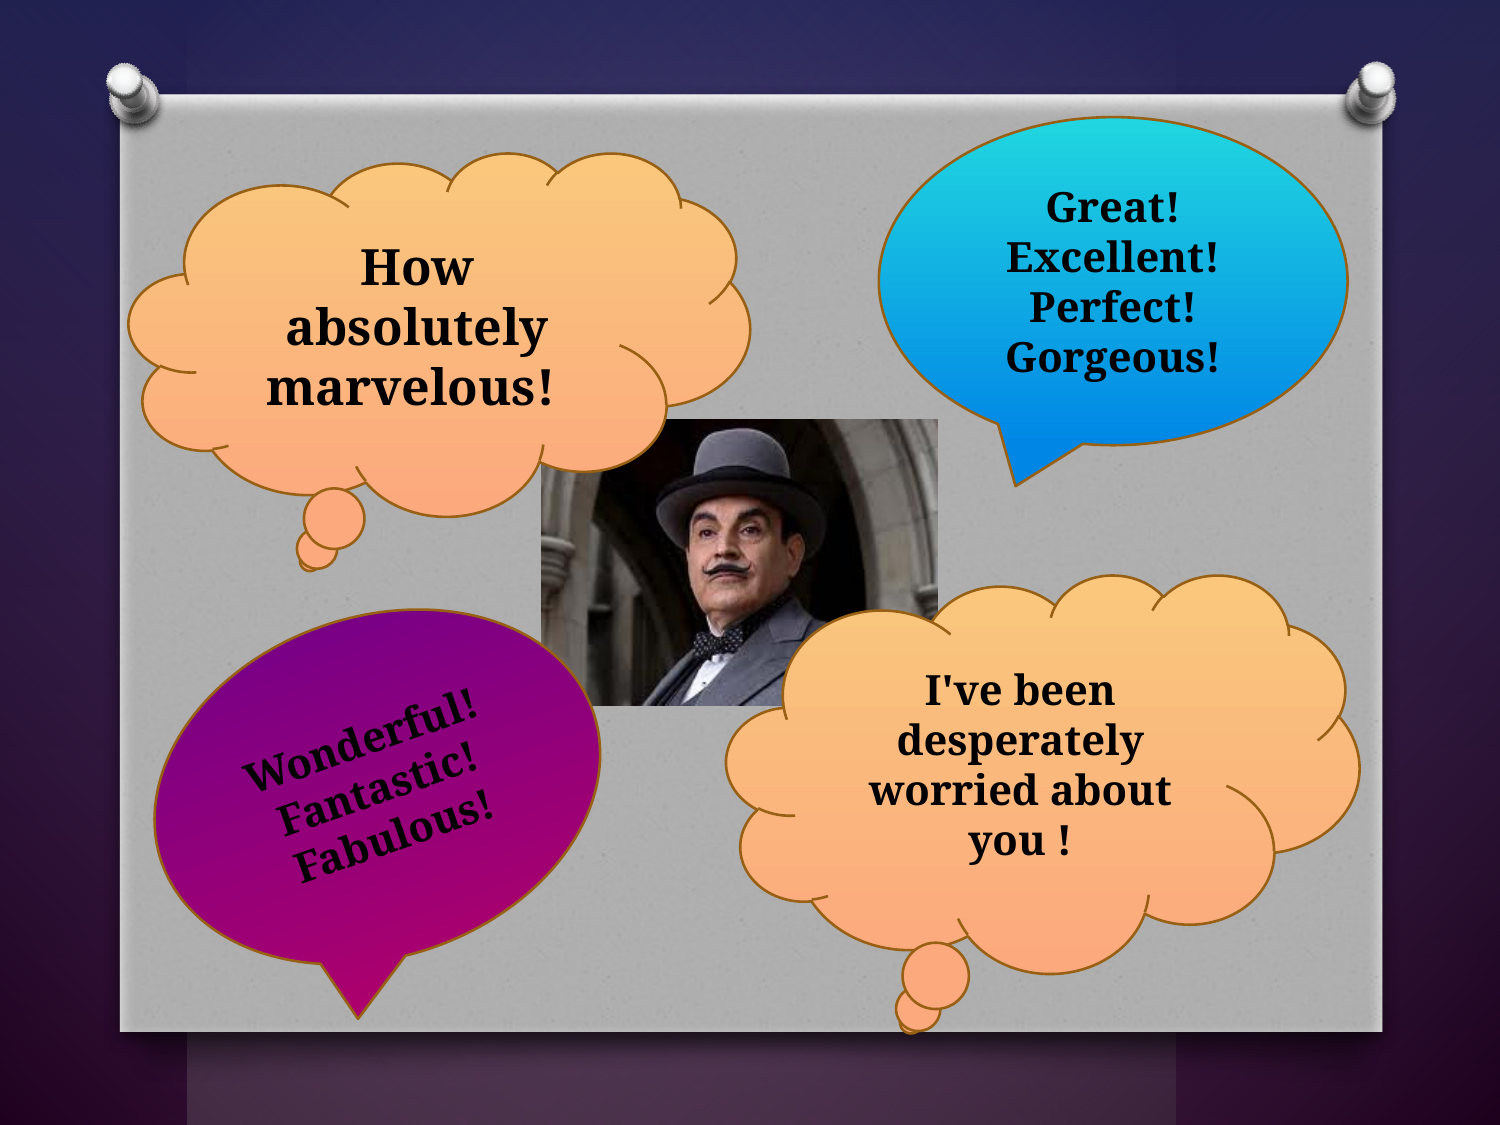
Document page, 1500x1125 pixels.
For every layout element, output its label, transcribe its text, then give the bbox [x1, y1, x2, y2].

text_box Wonderful! Fantastic! Fabulous! [153, 608, 602, 1021]
text_box I've been desperately worried about you ! [724, 574, 1361, 1035]
picture [75, 29, 198, 153]
text_box Great! Excellent! Perfect! Gorgeous! [877, 115, 1349, 488]
picture [1317, 34, 1439, 156]
text_box How absolutely marvelous! [127, 152, 752, 573]
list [540, 419, 938, 706]
